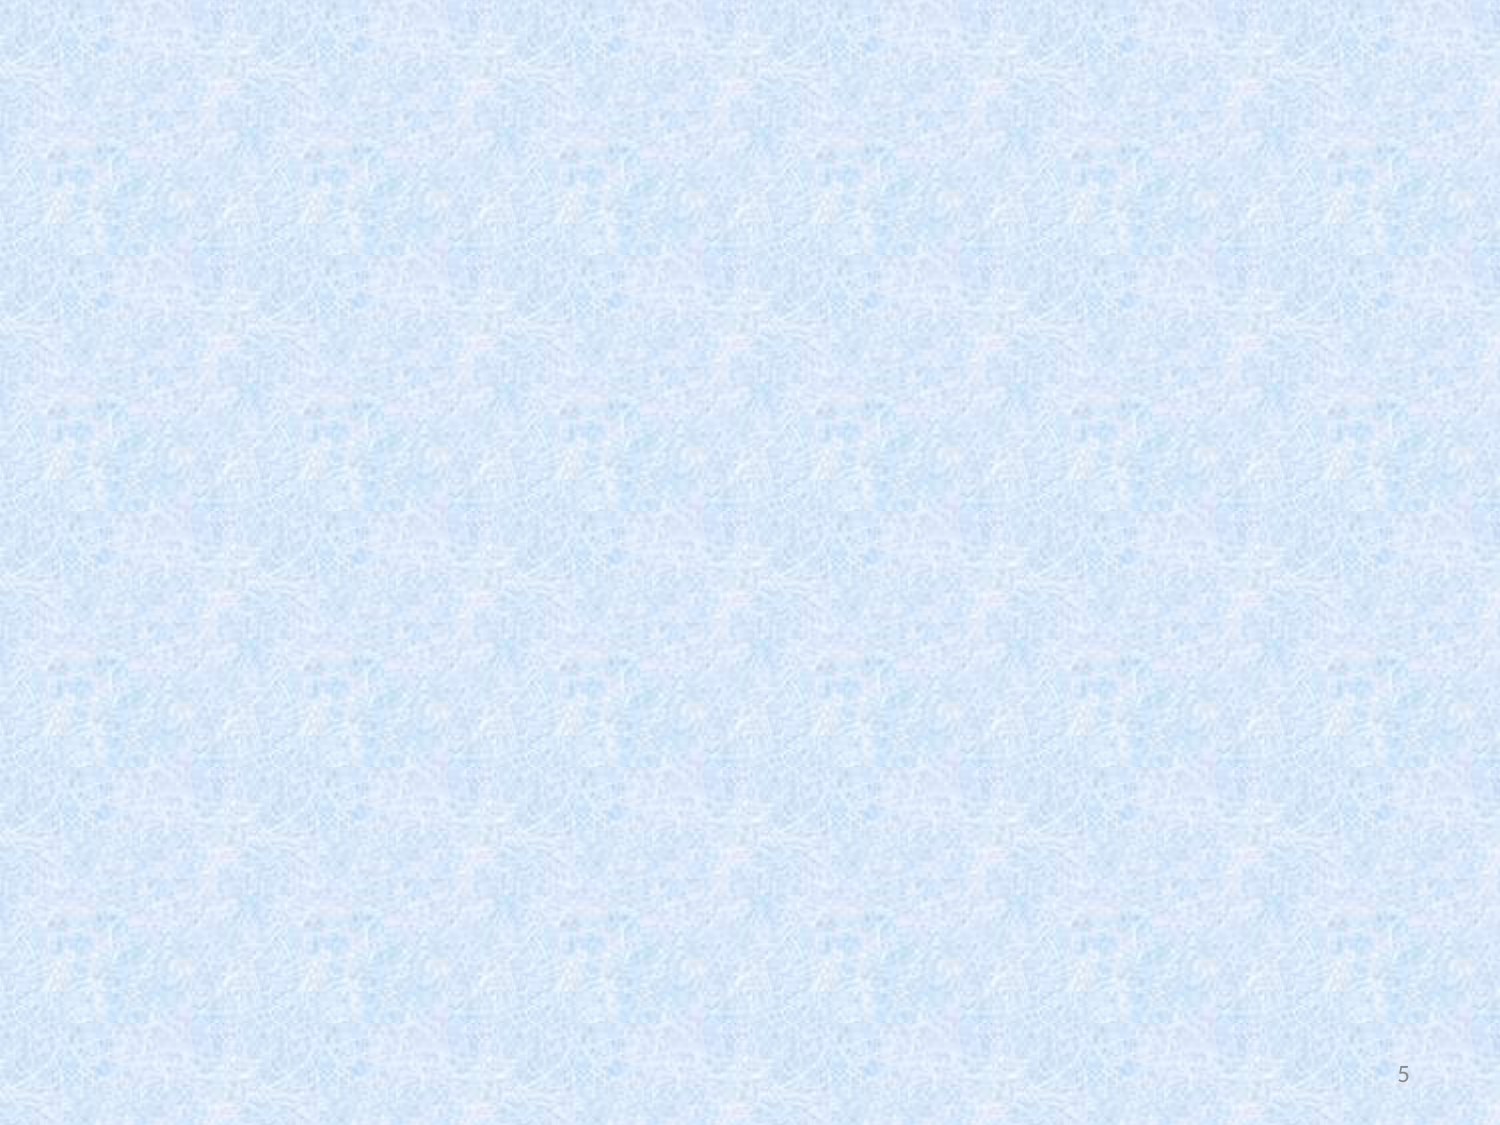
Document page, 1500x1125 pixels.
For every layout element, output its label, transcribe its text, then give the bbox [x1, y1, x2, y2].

slide_number 5 [1074, 1042, 1425, 1103]
picture [0, 0, 1500, 1125]
